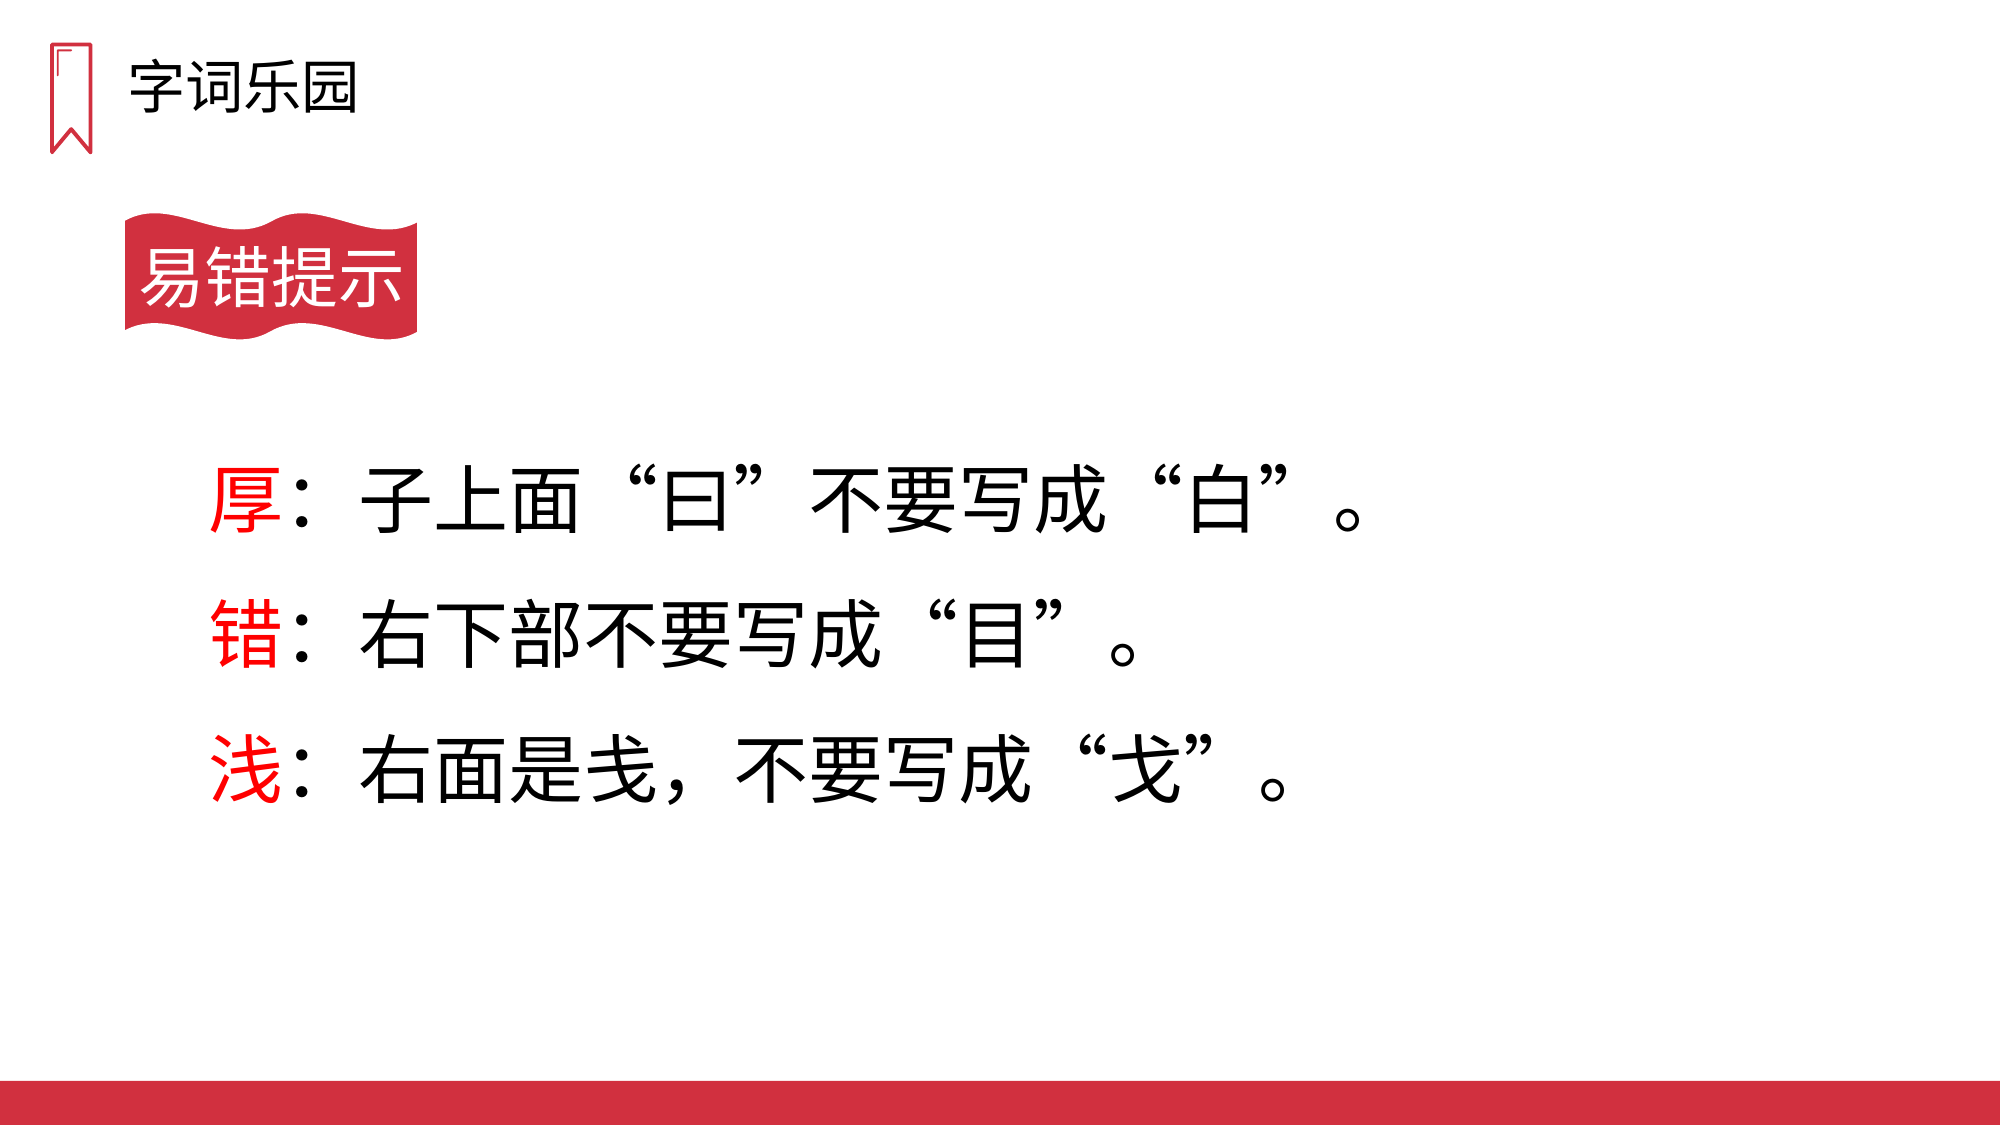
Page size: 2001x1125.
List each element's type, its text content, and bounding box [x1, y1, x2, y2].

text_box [49, 42, 377, 155]
text_box 厚：子上面“曰”不要写成“白”。 错：右下部不要写成“目”。 浅：右面是戋，不要写成“戈”。 [194, 400, 1494, 821]
text_box [0, 1080, 2000, 1125]
text_box 易错提示 [121, 210, 421, 343]
